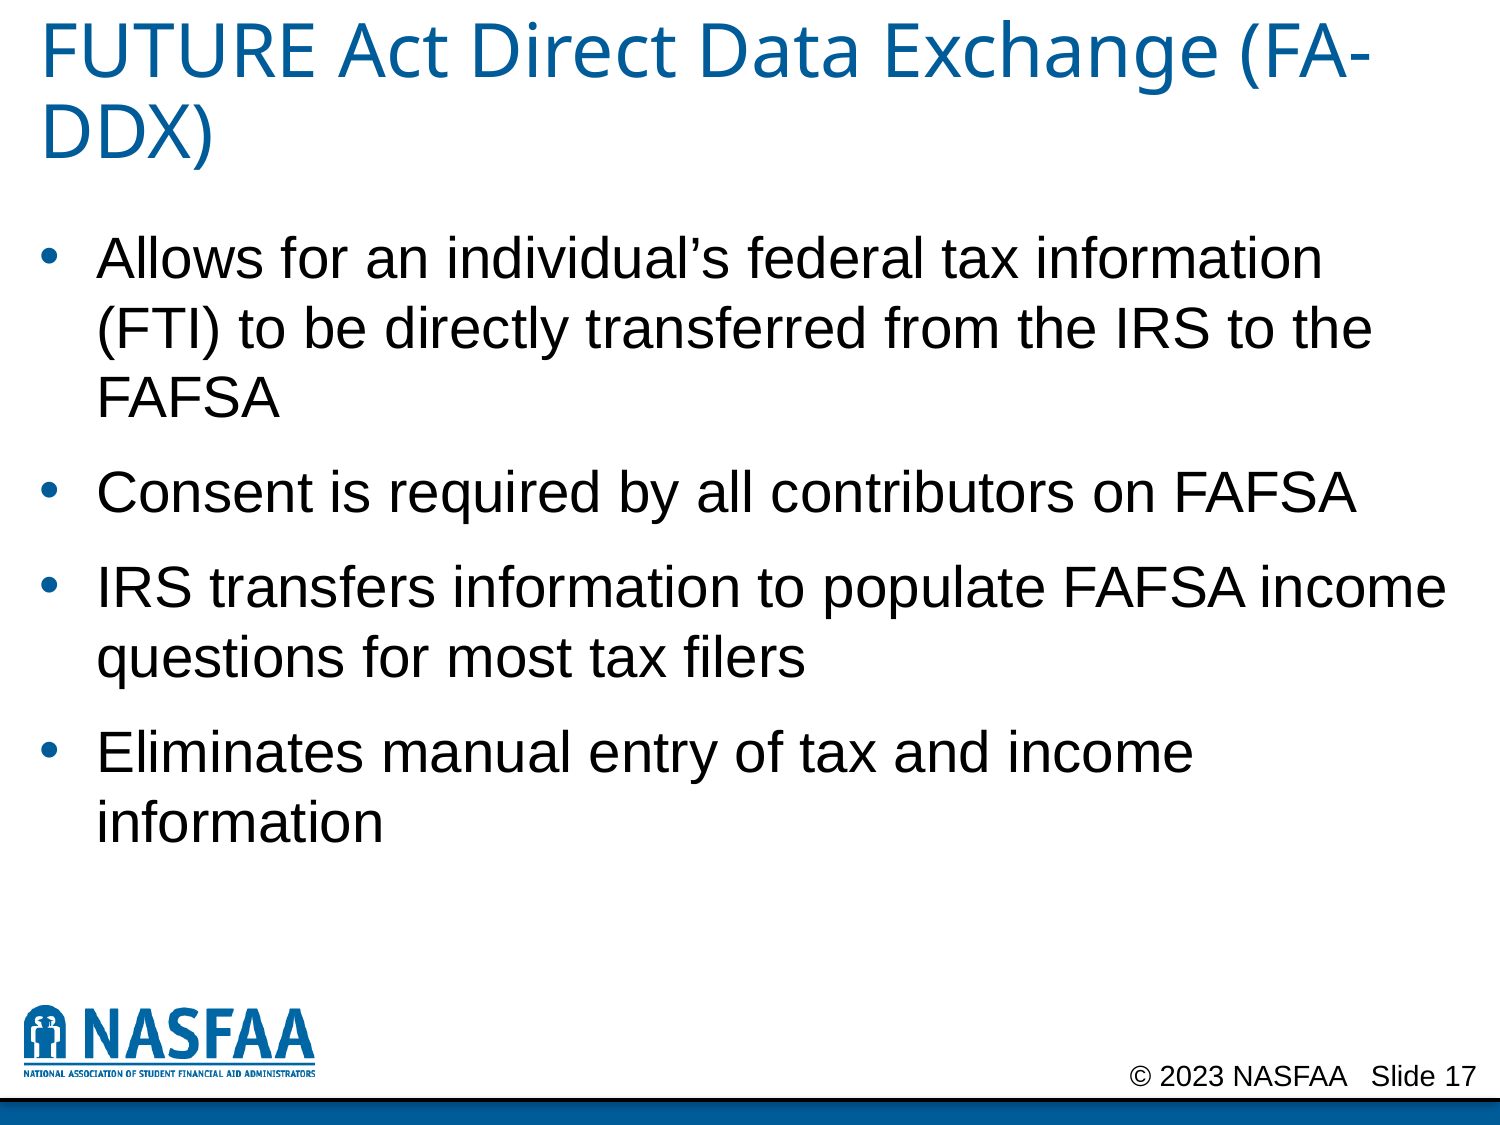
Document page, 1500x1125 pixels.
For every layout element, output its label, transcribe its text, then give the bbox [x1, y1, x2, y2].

picture [24, 1005, 315, 1077]
list Allows for an individual’s federal tax information (FTI) to be directly transferred from the IRS to the FAFSA Consent is required by all contributors on FAFSA IRS transfers information to populate FAFSA income questions for most tax filers Eliminates manual entry of tax and income information [24, 212, 1475, 963]
title FUTURE Act Direct Data Exchange (FA-DDX) [24, 0, 1475, 188]
